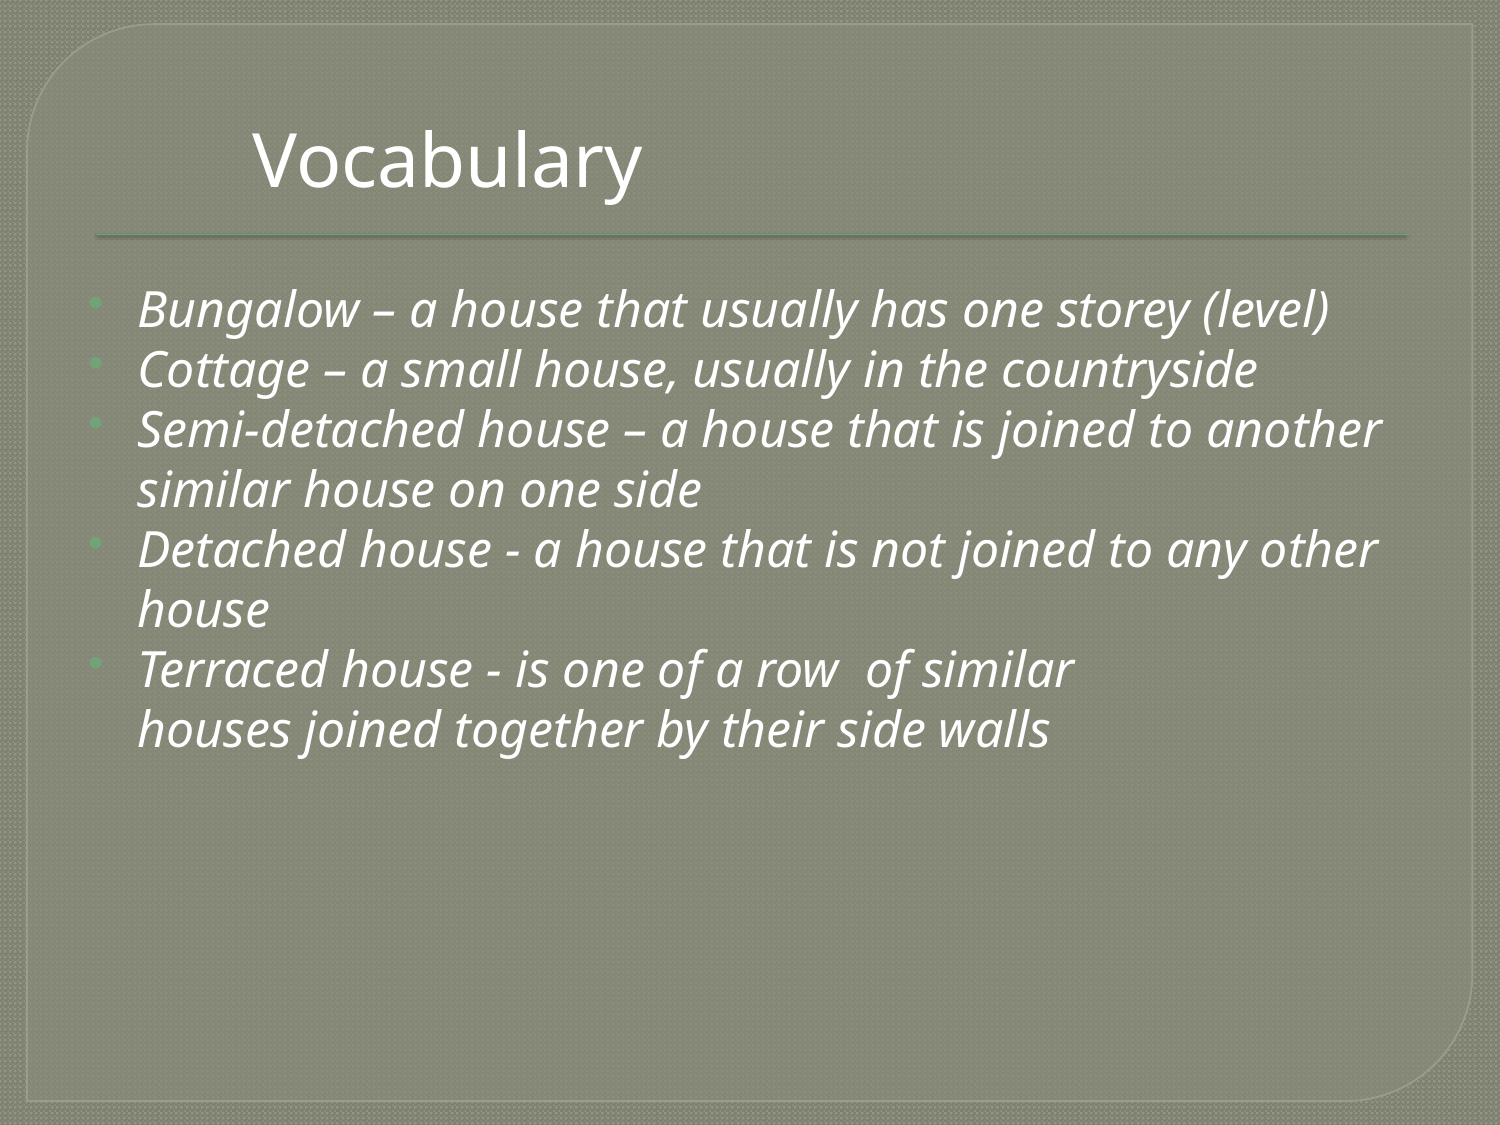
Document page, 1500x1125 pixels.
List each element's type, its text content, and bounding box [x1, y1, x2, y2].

list Bungalow – a house that usually has one storey (level) Cottage – a small house, usually in the countryside Semi-detached house – a house that is joined to another similar house on one side Detached house - a house that is not joined to any other house Terraced house - is one of a row of similar houses joined together by their side walls [75, 270, 1425, 1013]
text_box Vocabulary [237, 105, 658, 211]
